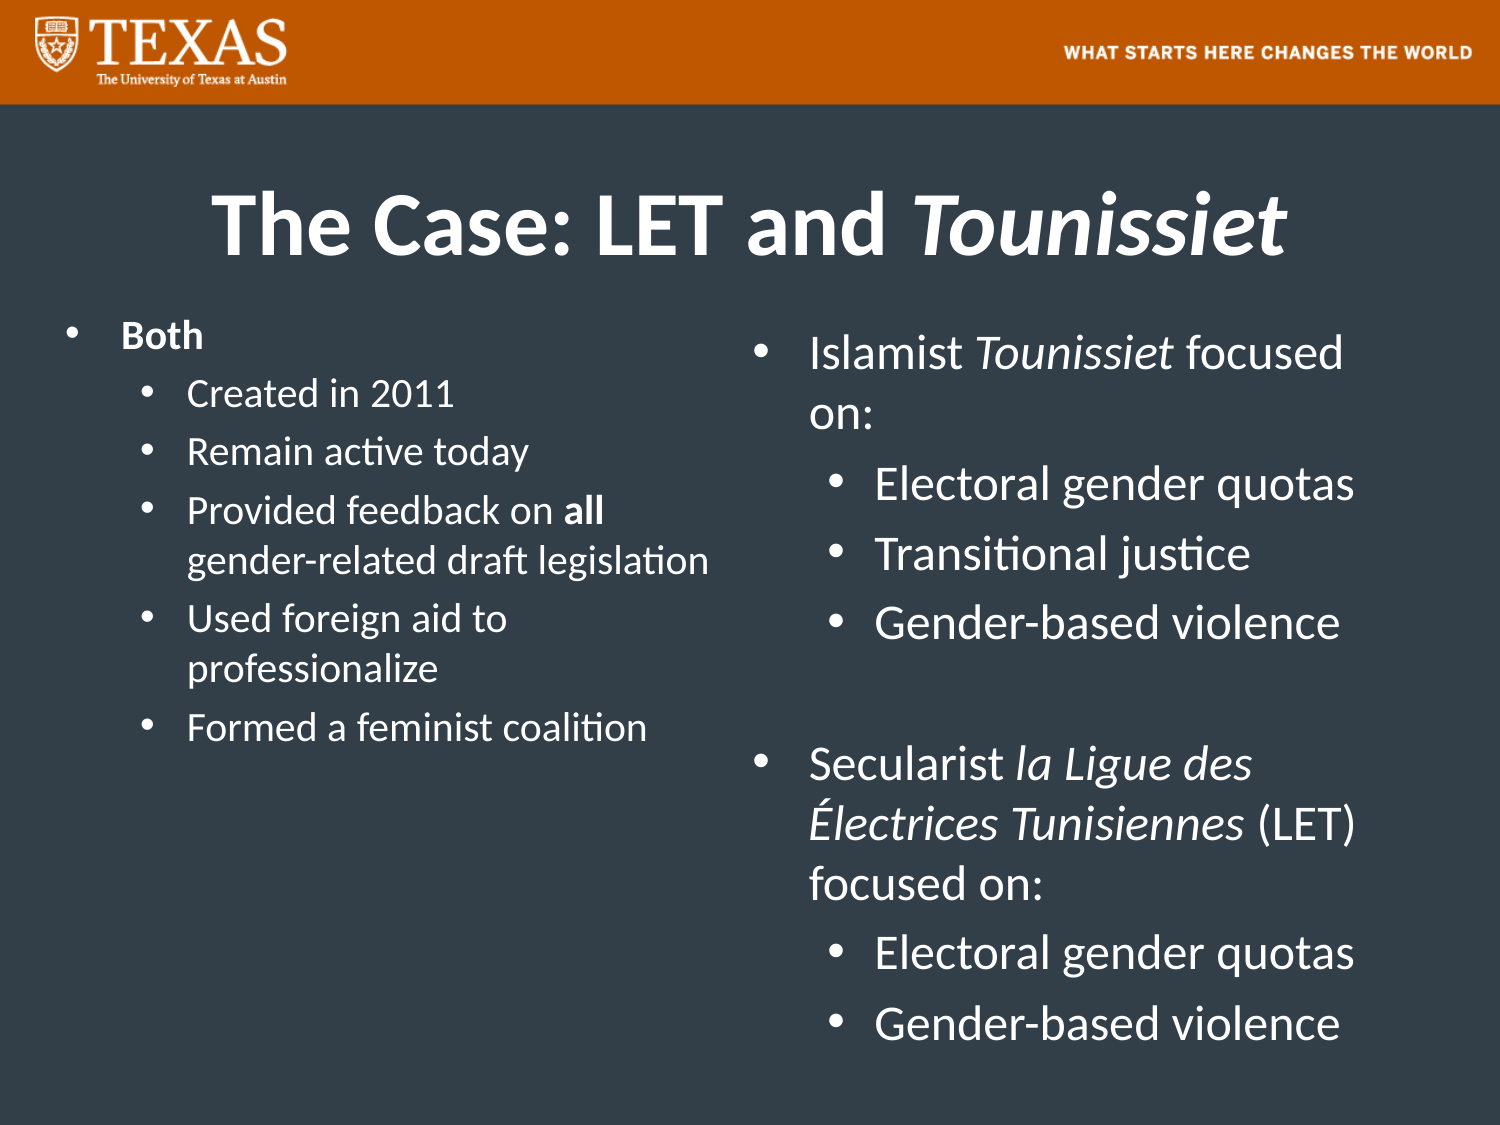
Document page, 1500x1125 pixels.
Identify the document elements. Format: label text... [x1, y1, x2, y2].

title The Case: LET and Tounissiet [75, 125, 1425, 312]
list Islamist Tounissiet focused on: Electoral gender quotas Transitional justice Gender-based violence Secularist la Ligue des Électrices Tunisiennes (LET) focused on: Electoral gender quotas Gender-based violence [737, 312, 1426, 1067]
list Both Created in 2011 Remain active today Provided feedback on all gender-related draft legislation Used foreign aid to professionalize Formed a feminist coalition [50, 299, 738, 1067]
picture [0, 0, 1500, 1125]
